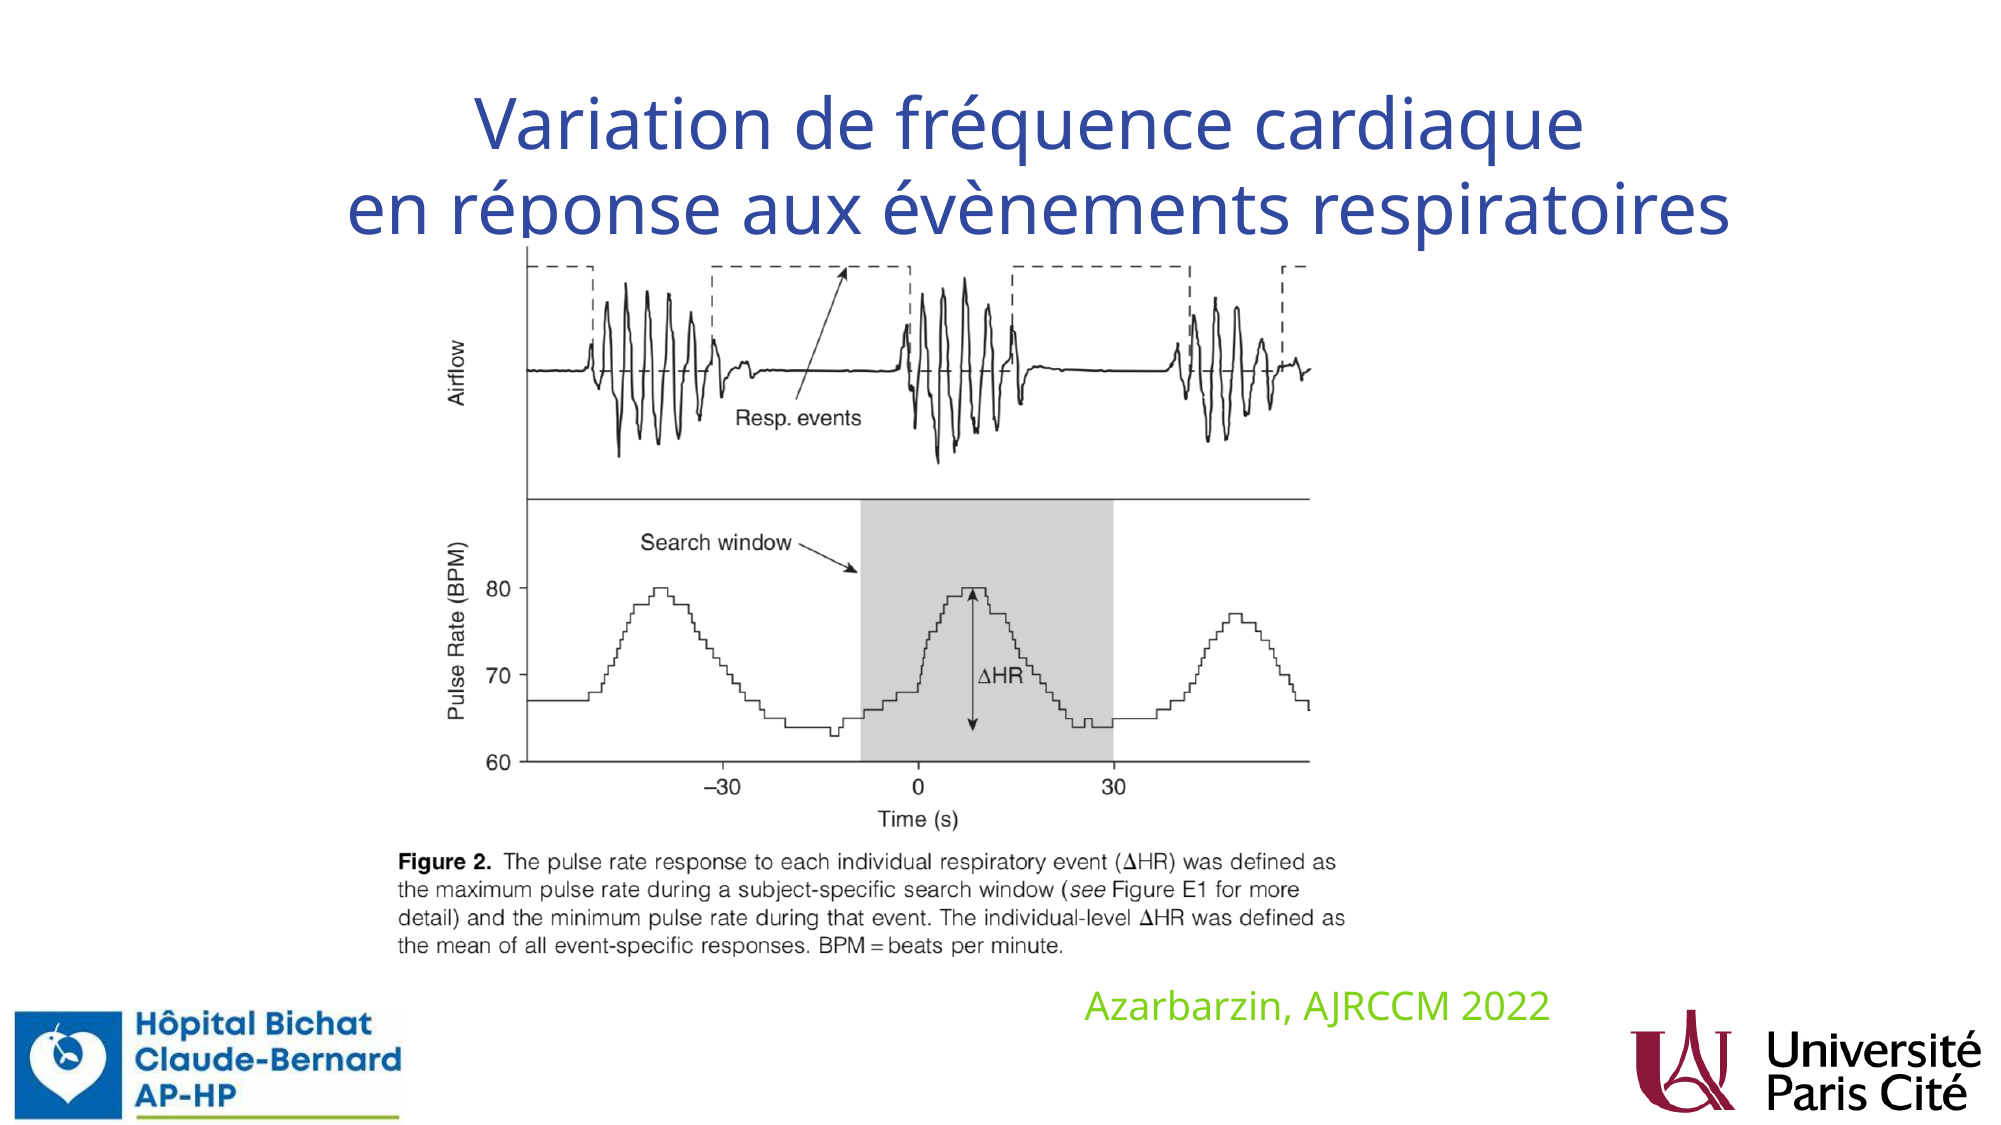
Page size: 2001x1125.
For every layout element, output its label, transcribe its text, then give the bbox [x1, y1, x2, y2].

text_box Azarbarzin, AJRCCM 2022 [1069, 973, 1567, 1036]
picture [1629, 1007, 1982, 1115]
picture [14, 1009, 405, 1125]
title Variation de fréquence cardiaque en réponse aux évènements respiratoires [139, 70, 1940, 258]
picture [392, 238, 1351, 957]
